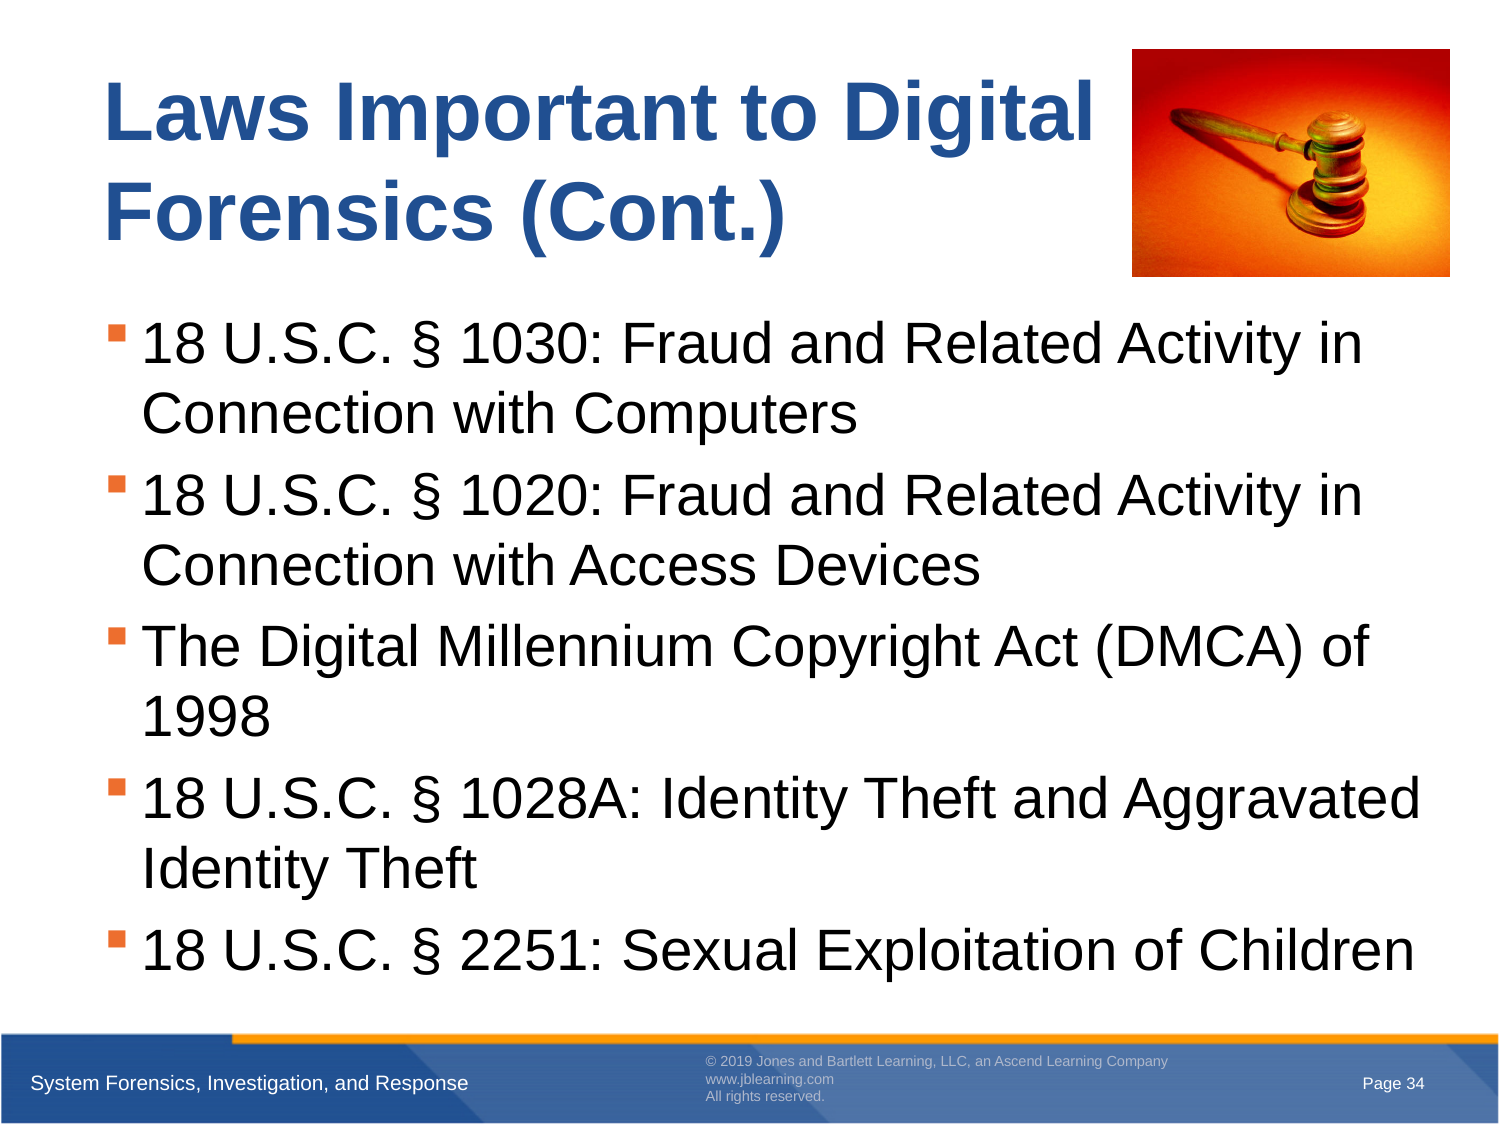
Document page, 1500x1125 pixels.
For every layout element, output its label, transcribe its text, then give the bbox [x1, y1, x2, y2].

picture [1132, 49, 1451, 277]
picture [0, 1033, 1500, 1125]
list 18 U.S.C. § 1030: Fraud and Related Activity in Connection with Computers 18 U.S.C. § 1020: Fraud and Related Activity in Connection with Access Devices The Digital Millennium Copyright Act (DMCA) of 1998 18 U.S.C. § 1028A: Identity Theft and Aggravated Identity Theft 18 U.S.C. § 2251: Sexual Exploitation of Children [88, 297, 1451, 937]
title Laws Important to Digital Forensics (Cont.) [88, 49, 1131, 129]
